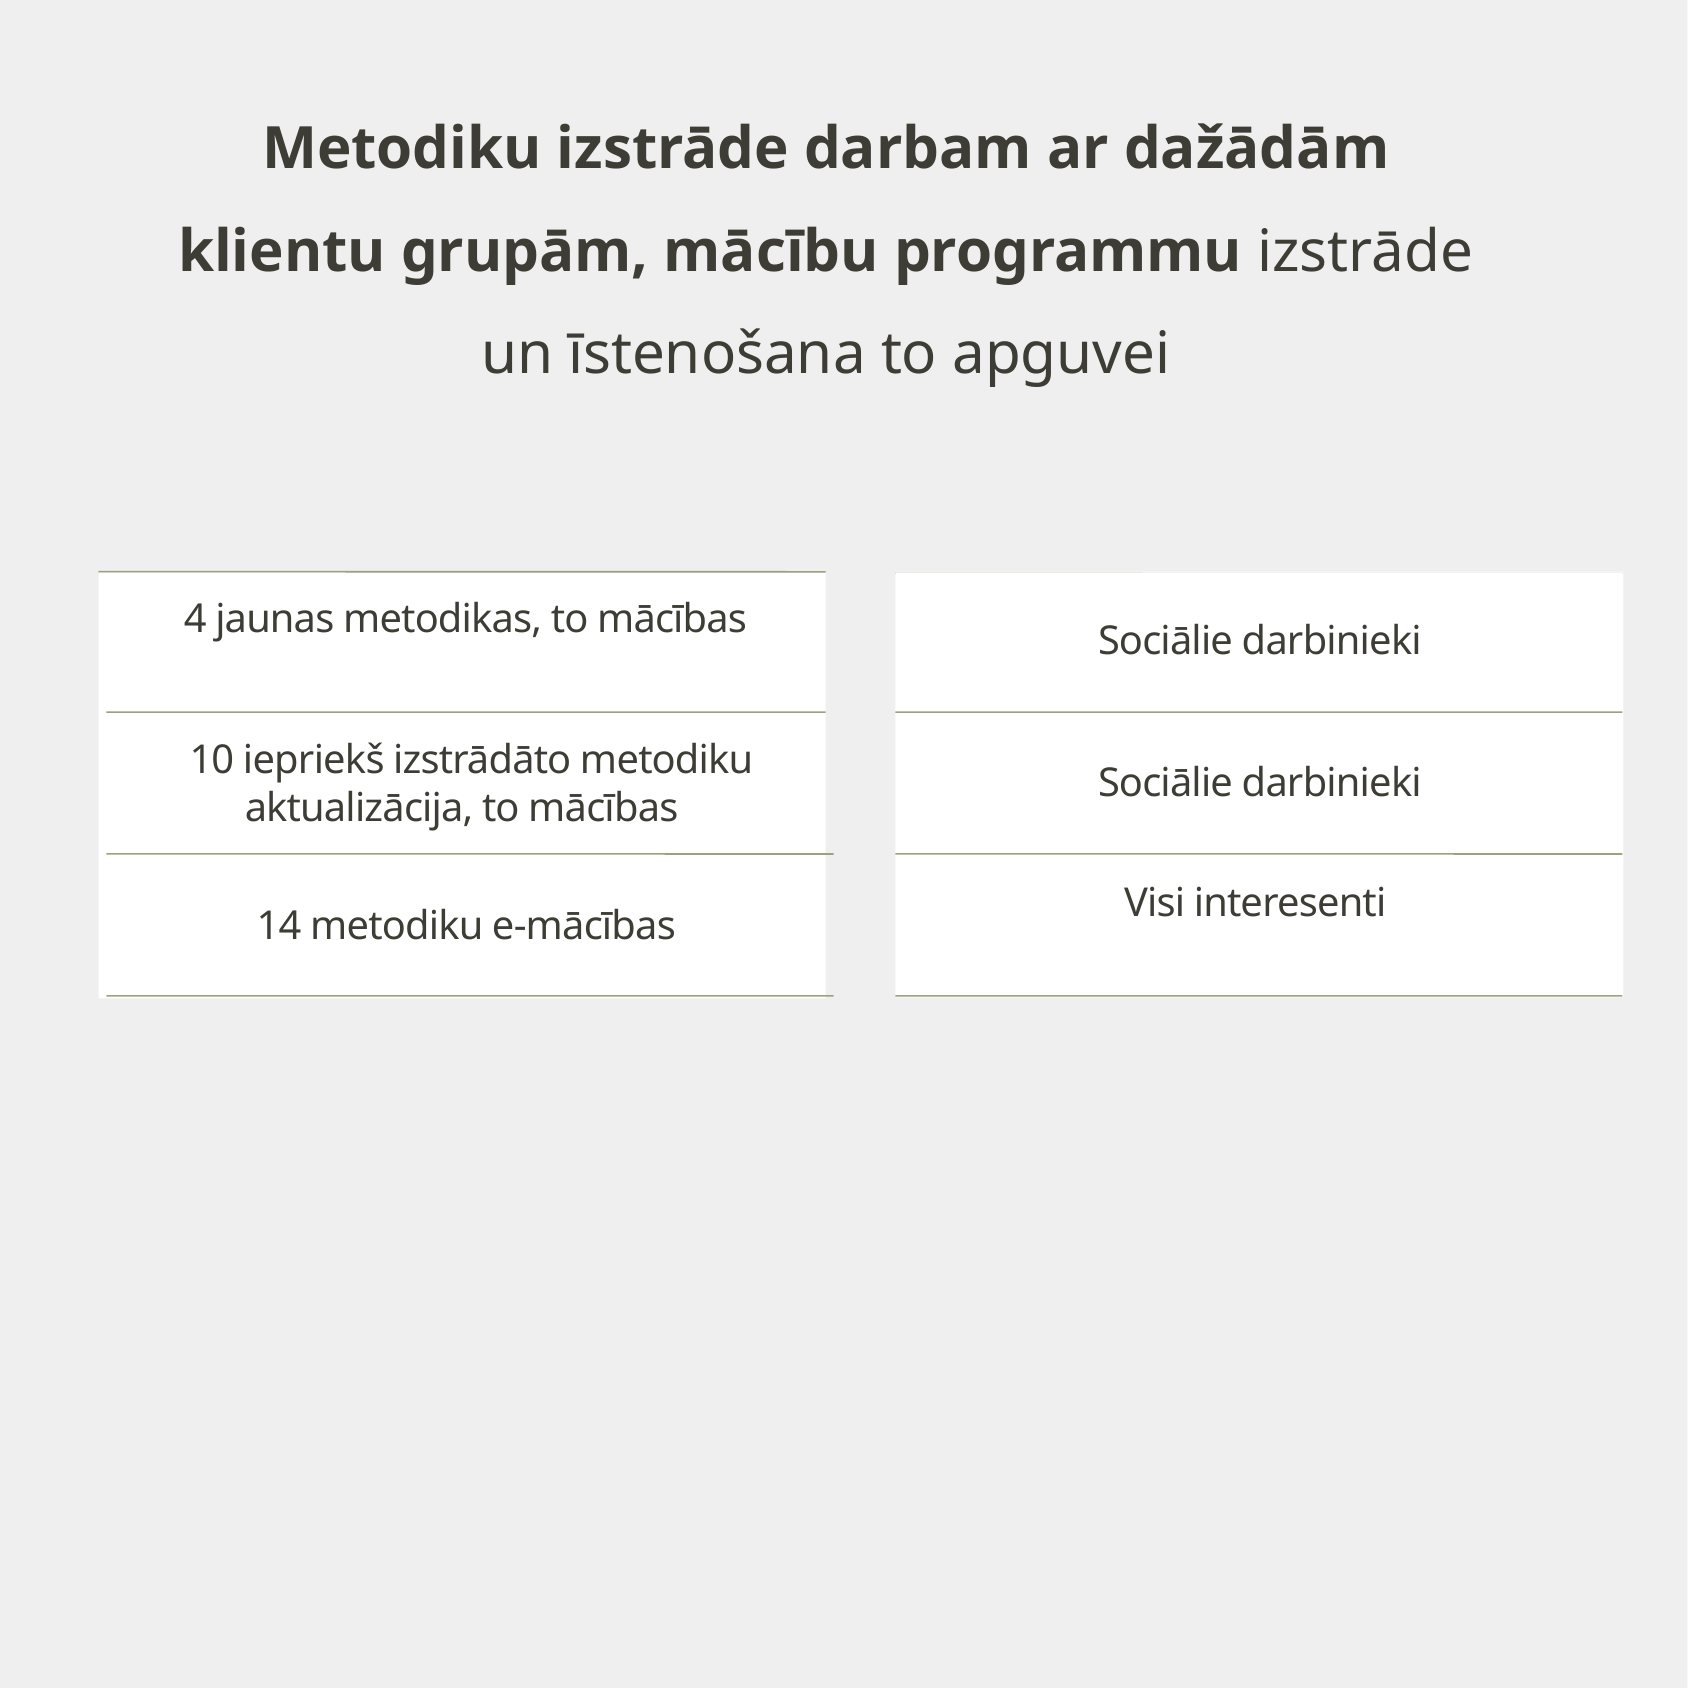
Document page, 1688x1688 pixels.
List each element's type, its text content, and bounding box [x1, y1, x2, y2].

text_box 14 metodiku e-mācības [168, 899, 774, 948]
text_box [895, 572, 1623, 712]
text_box Sociālie darbinieki [957, 756, 1563, 805]
text_box Visi interesenti [957, 876, 1563, 972]
text_box [895, 854, 1623, 995]
text_box [98, 573, 826, 999]
text_box 4 jaunas metodikas, to mācības [167, 592, 773, 689]
text_box 10 iepriekš izstrādāto metodiku aktualizācija, to mācības [168, 733, 774, 829]
text_box Sociālie darbinieki [957, 614, 1563, 663]
text_box Metodiku izstrāde darbam ar dažādām klientu grupām, mācību programmu izstrāde un īstenošana to apguvei [169, 78, 1482, 385]
text_box [895, 713, 1623, 853]
